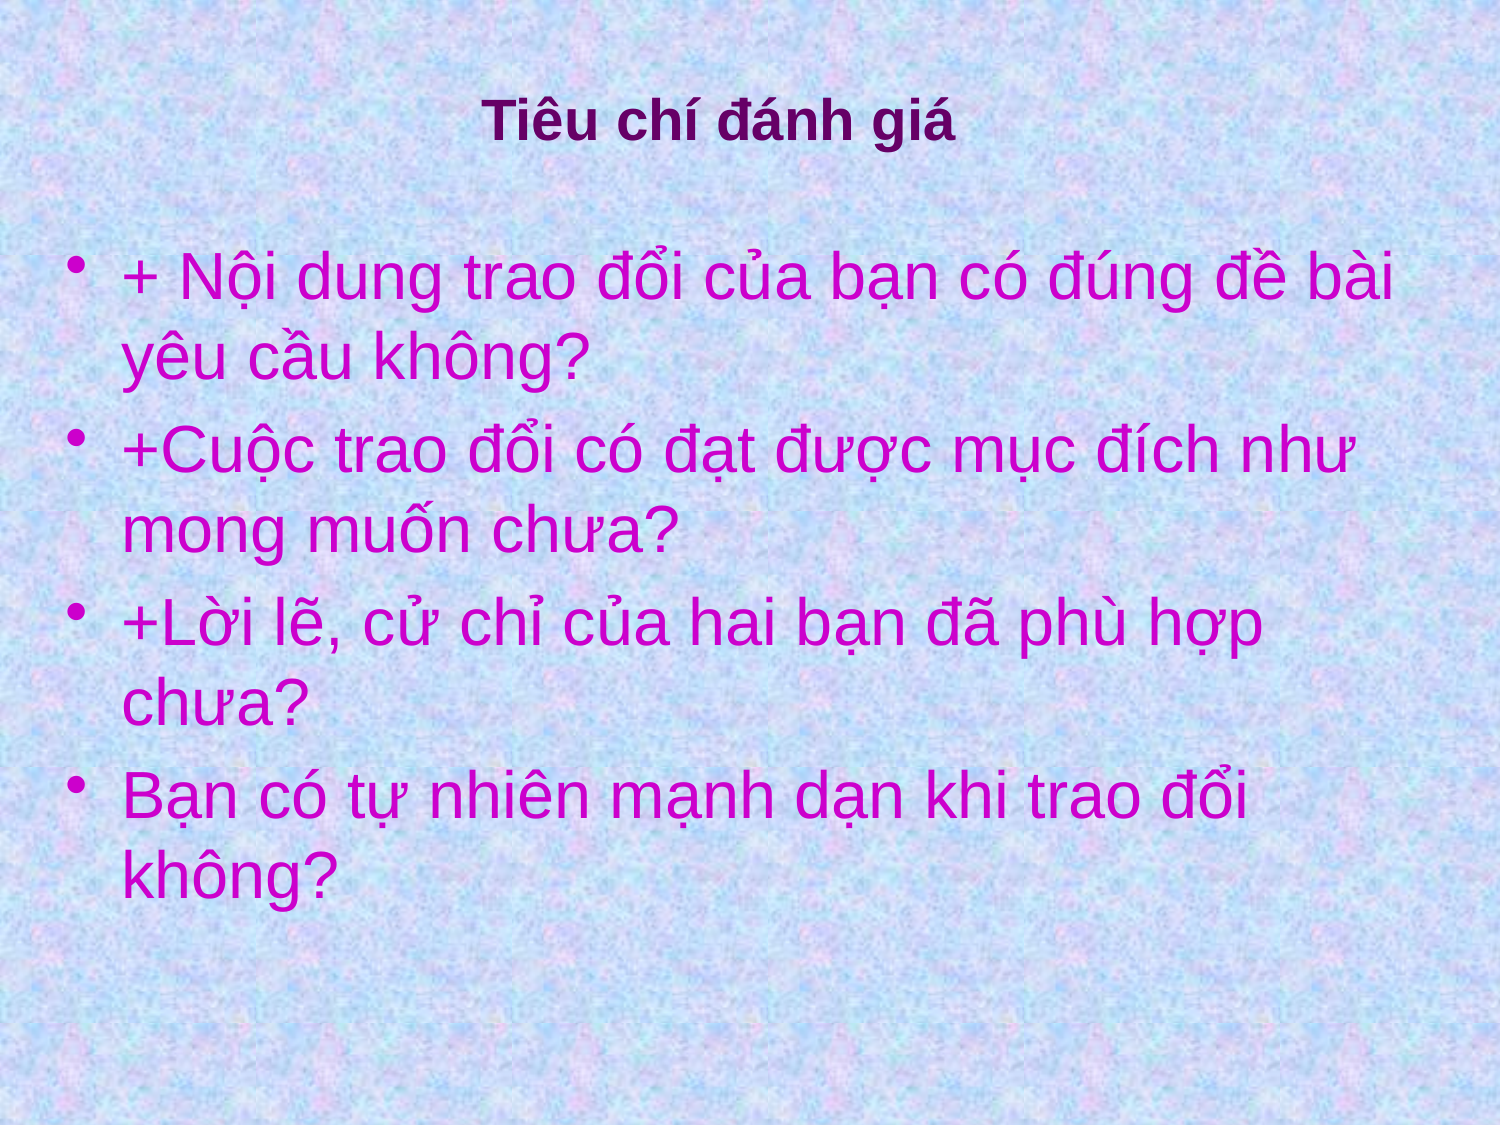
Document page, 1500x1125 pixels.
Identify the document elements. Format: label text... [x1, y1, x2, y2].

text_box Tiêu chí đánh giá [187, 75, 1250, 160]
list + Nội dung trao đổi của bạn có đúng đề bài yêu cầu không? +Cuộc trao đổi có đạt được mục đích như mong muốn chưa? +Lời lẽ, cử chỉ của hai bạn đã phù hợp chưa? Bạn có tự nhiên mạnh dạn khi trao đổi không? [49, 224, 1438, 913]
picture [0, 0, 1500, 1125]
